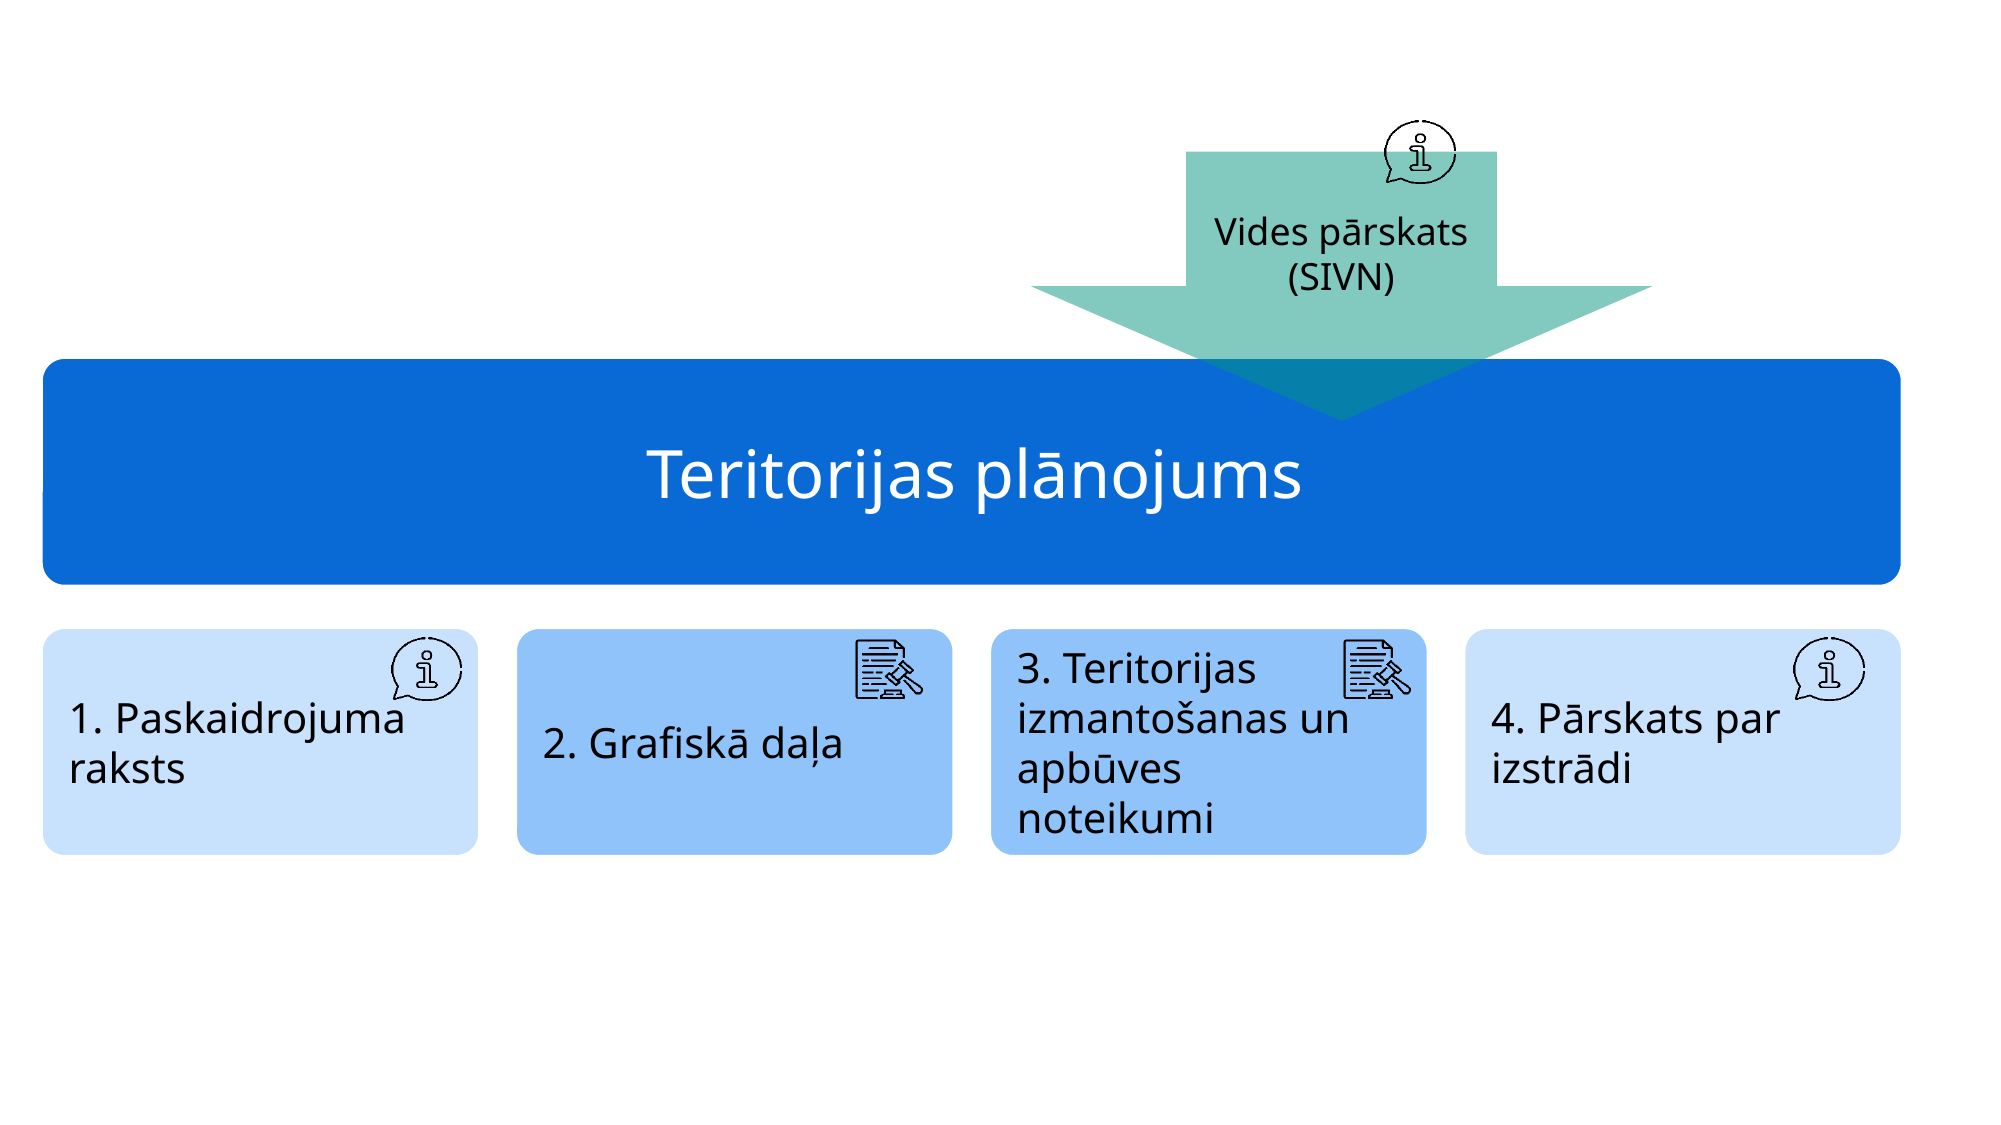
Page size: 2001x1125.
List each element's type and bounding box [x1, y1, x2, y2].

text_box [41, 120, 1903, 919]
